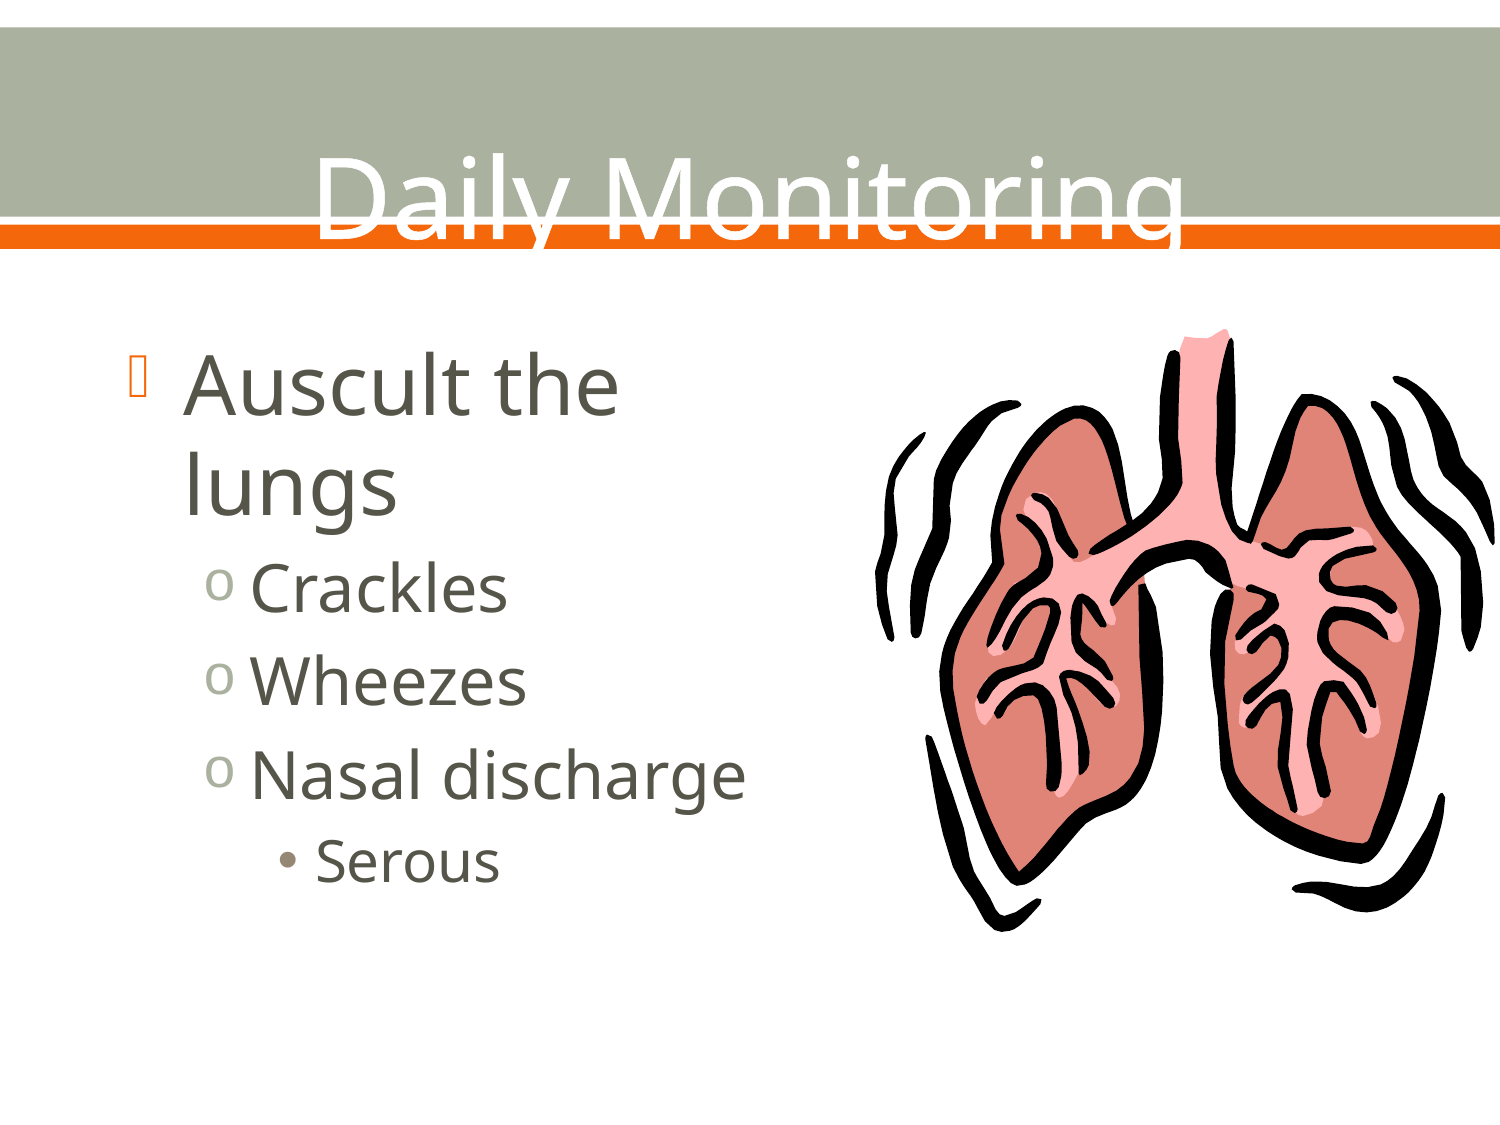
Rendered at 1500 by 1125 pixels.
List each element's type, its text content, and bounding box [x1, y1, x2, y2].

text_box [874, 324, 1500, 938]
title Daily Monitoring [112, 99, 1388, 288]
list Auscult the lungs Crackles Wheezes Nasal discharge Serous [112, 324, 800, 1000]
